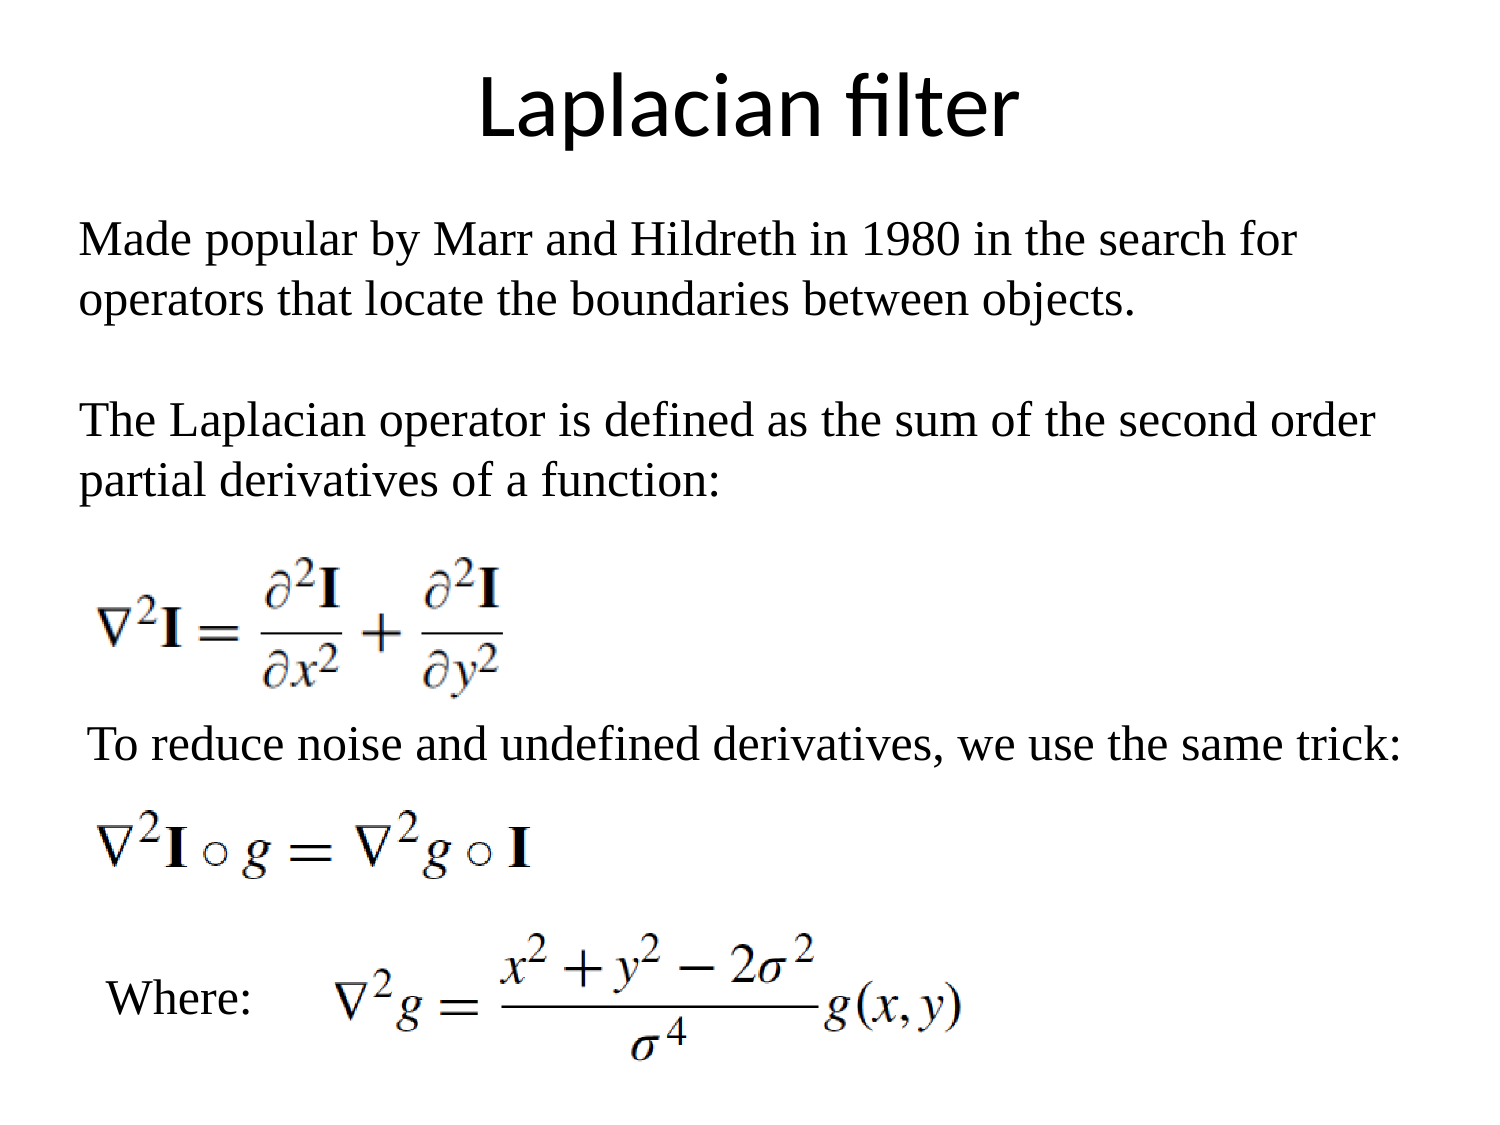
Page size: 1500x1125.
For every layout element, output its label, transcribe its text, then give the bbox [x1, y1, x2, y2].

picture [79, 530, 528, 702]
text_box Made popular by Marr and Hildreth in 1980 in the search for operators that locate the boundaries between objects. [63, 197, 1500, 333]
title Laplacian filter [74, 5, 1426, 194]
text_box The Laplacian operator is defined as the sum of the second order partial derivatives of a function: [64, 378, 1431, 514]
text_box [66, 702, 1424, 1080]
